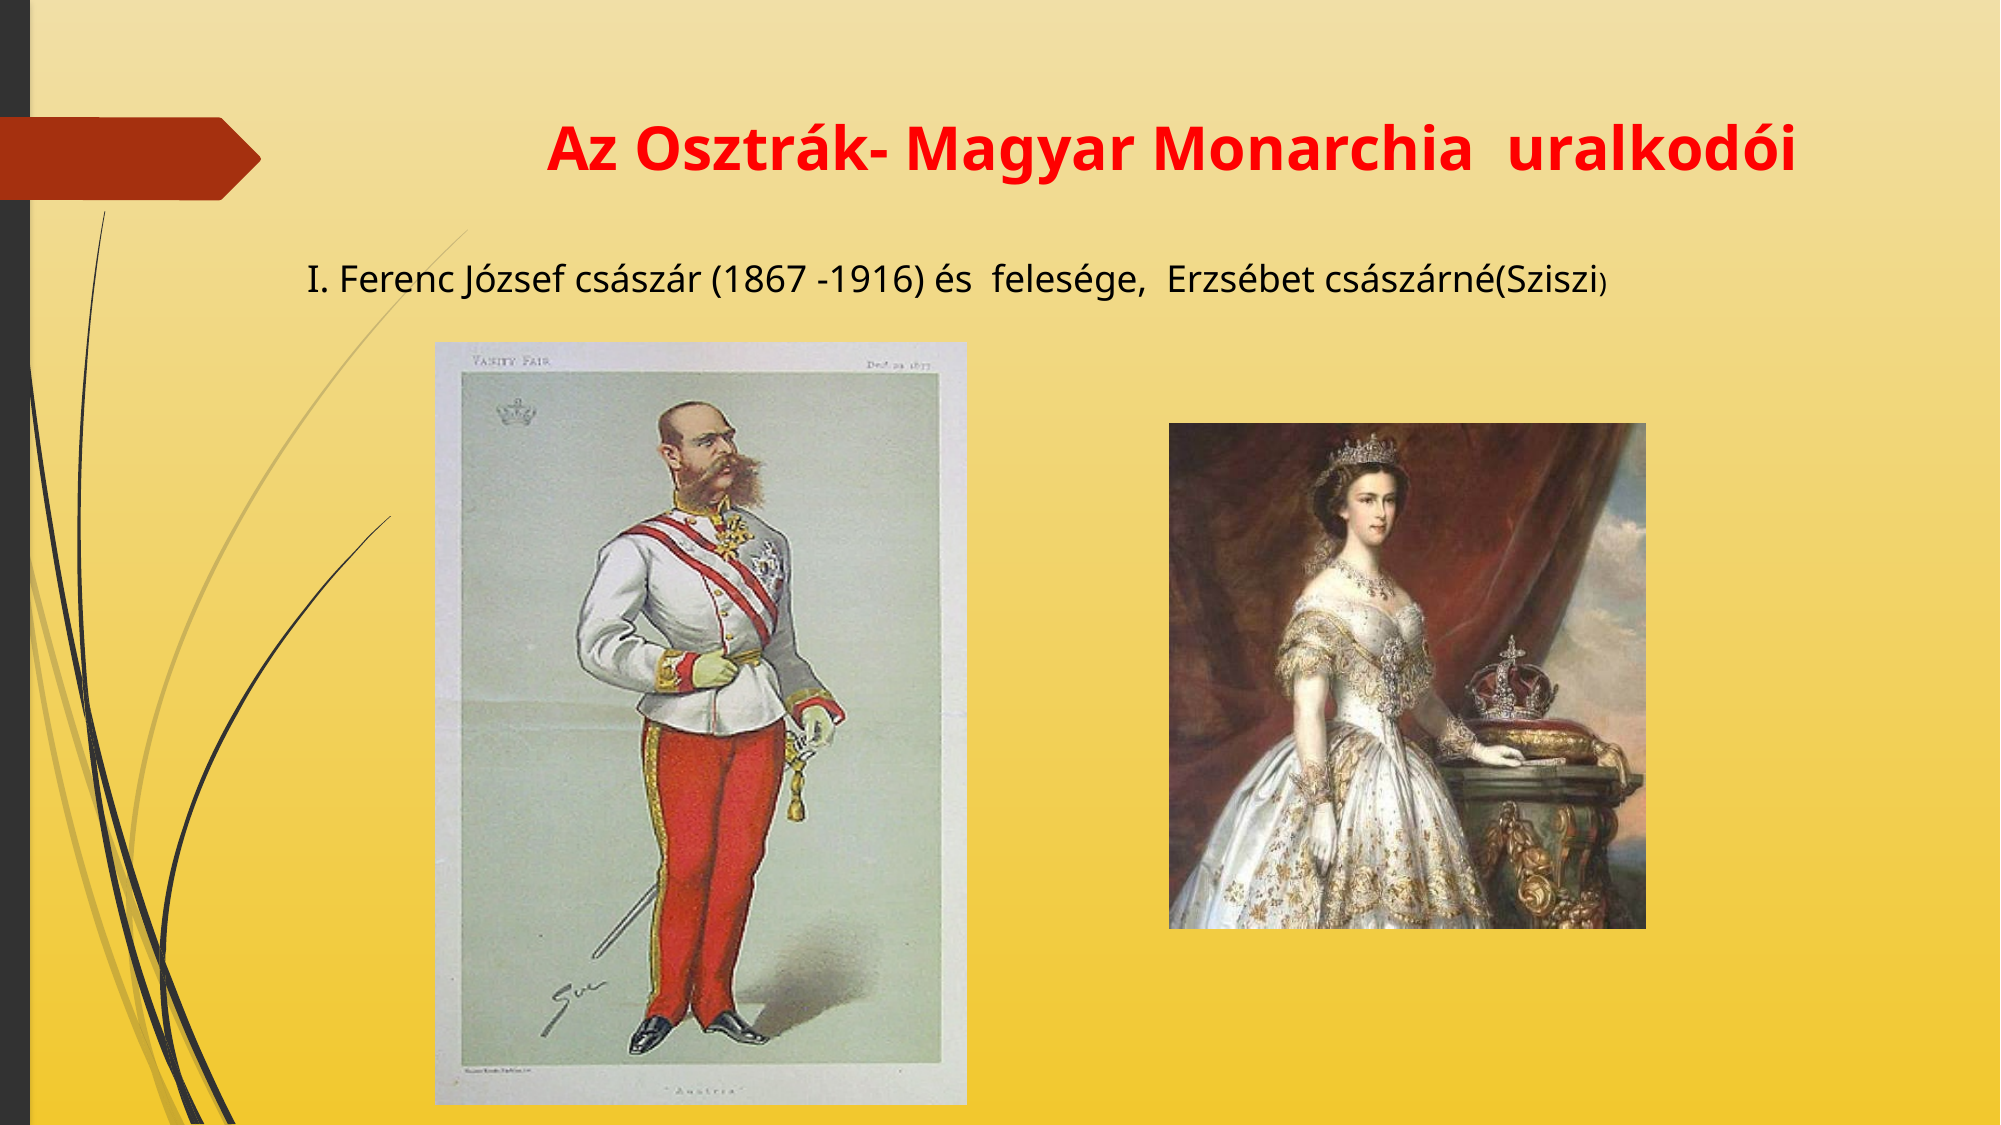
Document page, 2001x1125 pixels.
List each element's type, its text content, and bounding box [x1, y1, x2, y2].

title Az Osztrák- Magyar Monarchia uralkodói I. Ferenc József császár (1867 -1916) és felesége, Erzsébet császárné(Sziszi) [285, 102, 1888, 313]
picture [1168, 423, 1646, 929]
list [435, 342, 967, 1105]
